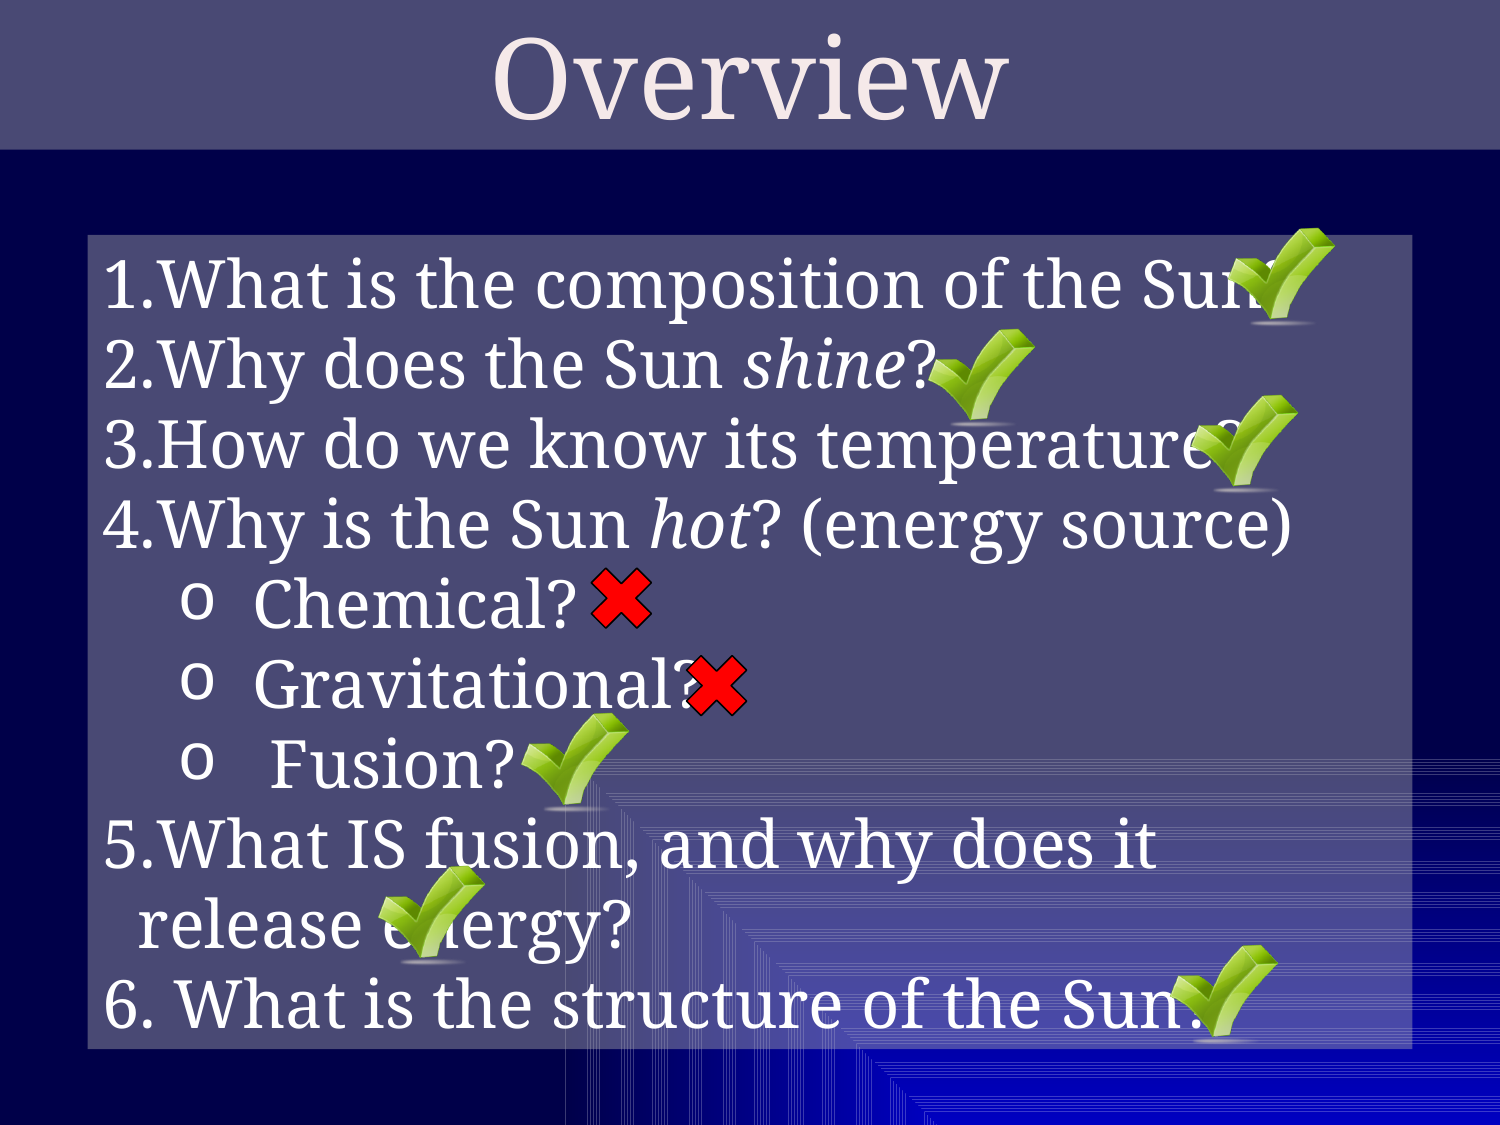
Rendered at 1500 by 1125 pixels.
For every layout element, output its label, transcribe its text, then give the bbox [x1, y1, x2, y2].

text_box [591, 568, 652, 629]
picture [1154, 928, 1287, 1061]
picture [912, 312, 1045, 445]
text_box What is the composition of the Sun? Why does the Sun shine? How do we know its temperature? Why is the Sun hot? (energy source) Chemical? Gravitational? Fusion? What IS fusion, and why does it release energy? What is the structure of the Sun? [87, 234, 1413, 1050]
picture [362, 849, 494, 982]
picture [1174, 377, 1307, 510]
picture [505, 696, 638, 829]
text_box [686, 655, 747, 716]
picture [1212, 211, 1345, 343]
text_box Overview [0, 0, 1500, 150]
